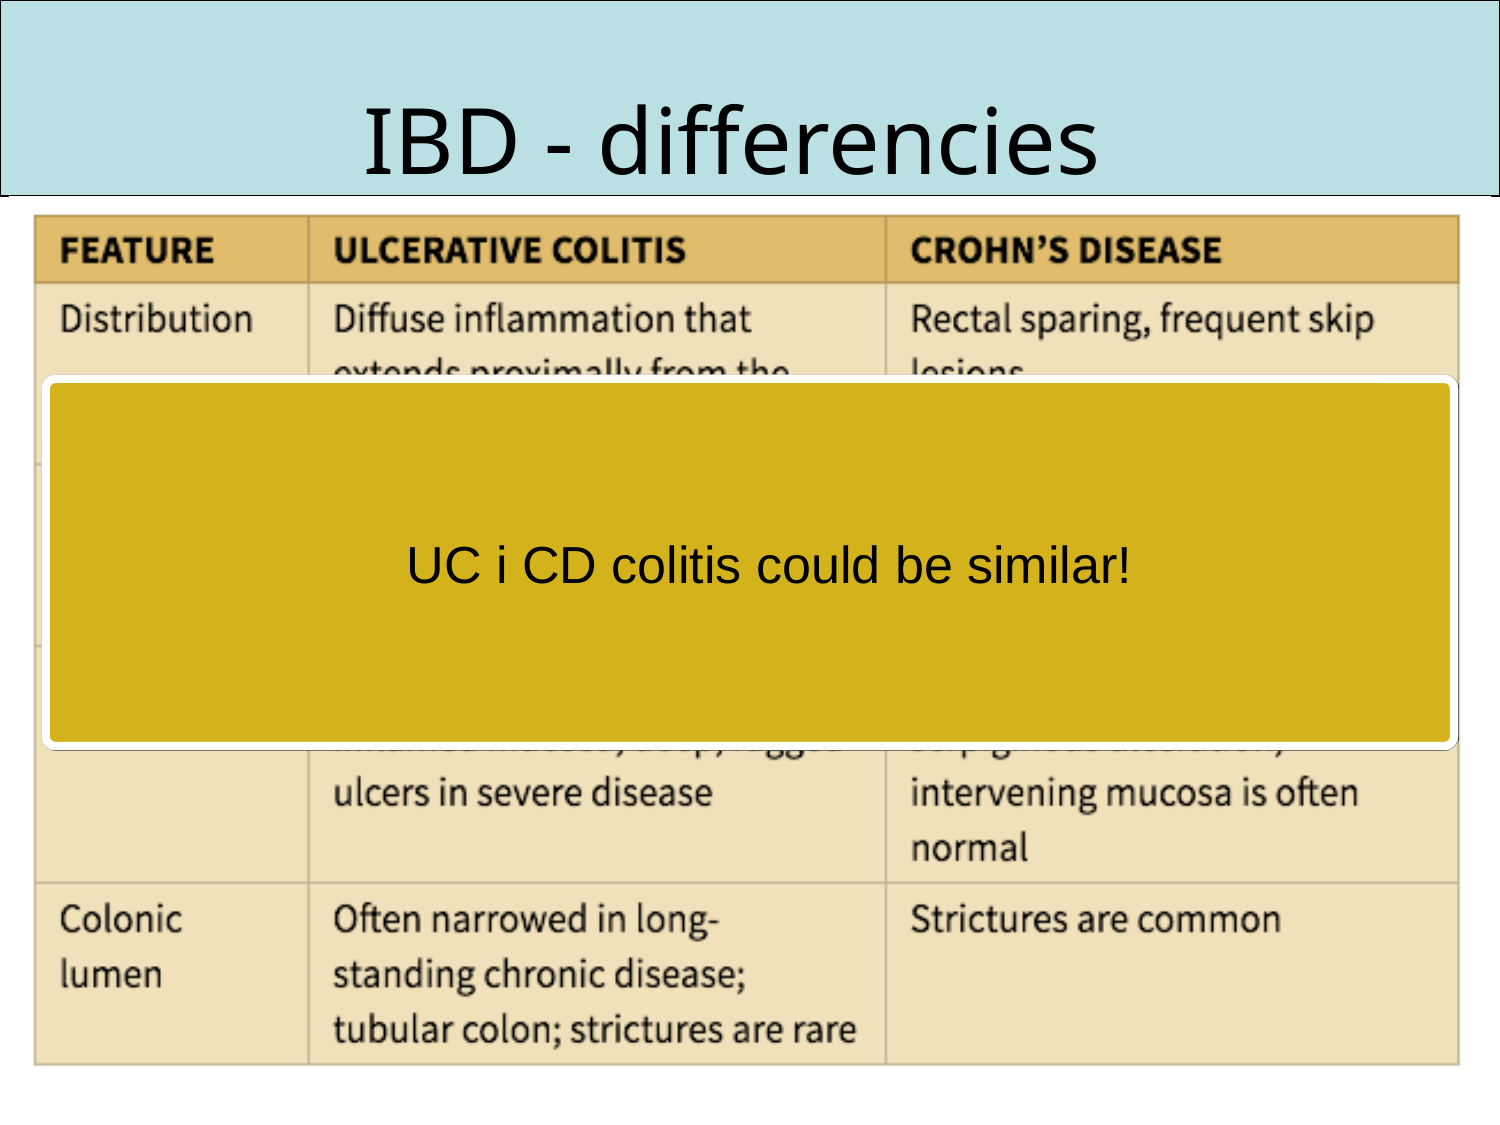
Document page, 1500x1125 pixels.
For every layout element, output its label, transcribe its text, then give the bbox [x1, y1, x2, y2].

title IBD - differencies [0, 0, 1500, 197]
picture [8, 195, 1492, 1102]
